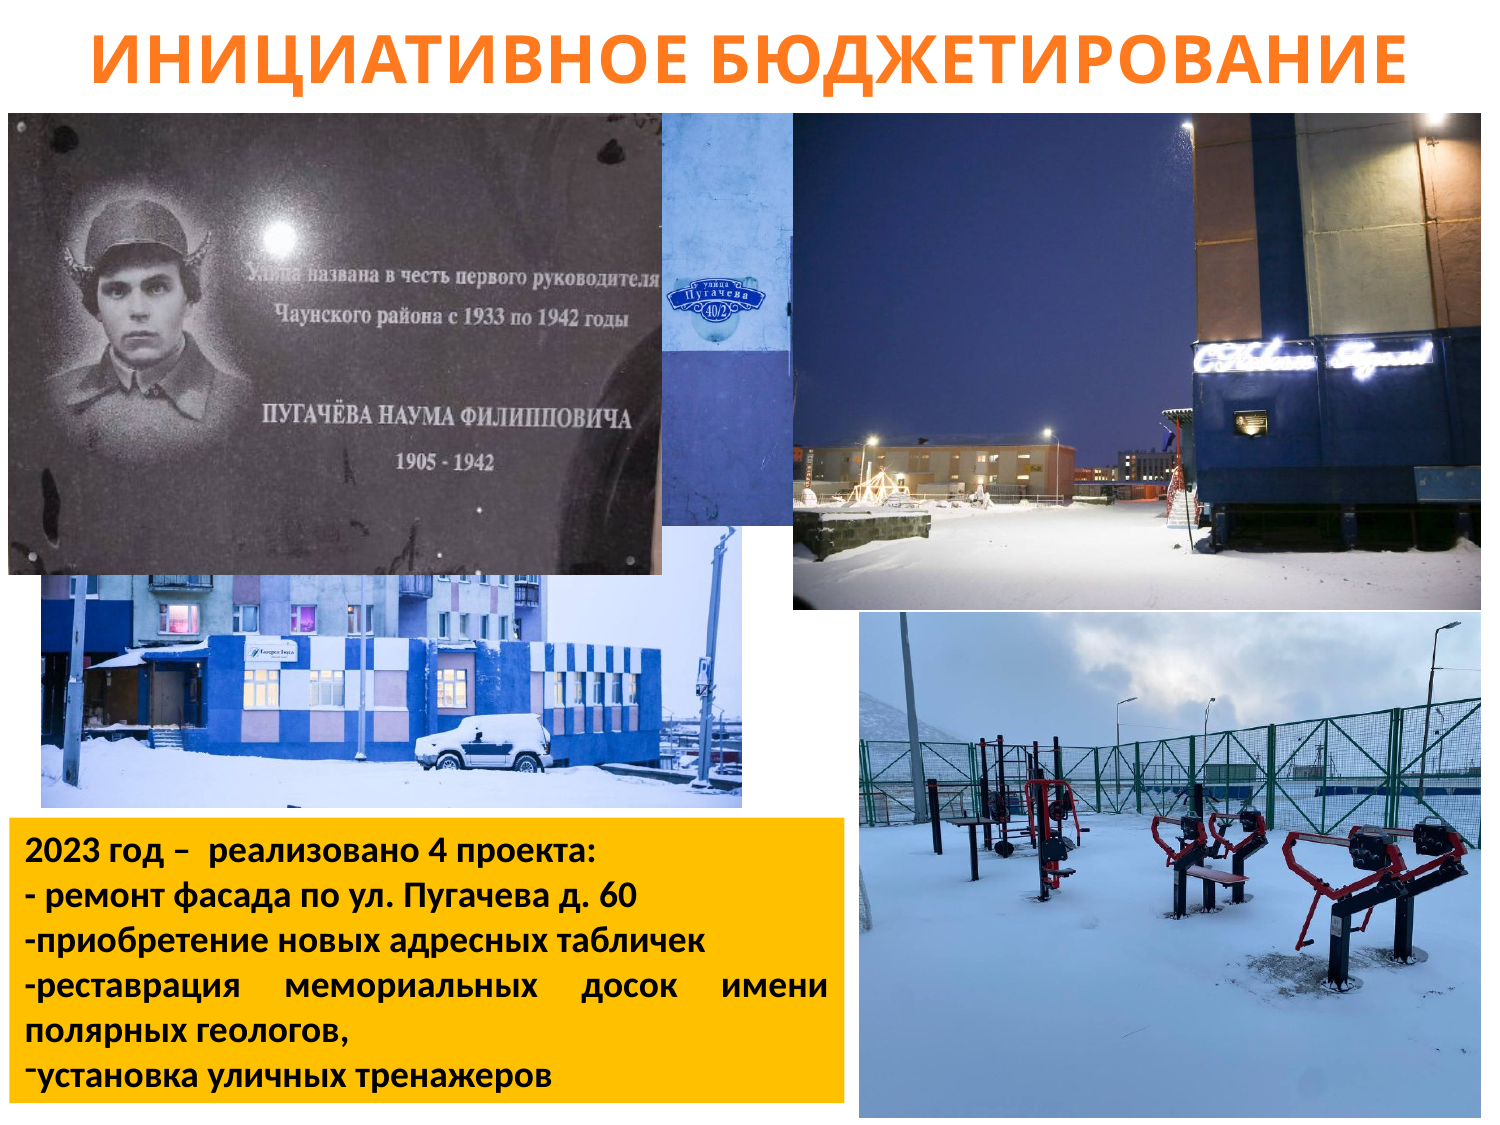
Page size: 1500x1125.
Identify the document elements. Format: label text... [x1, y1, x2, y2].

picture [858, 612, 1481, 1118]
text_box 2023 год – реализовано 4 проекта: - ремонт фасада по ул. Пугачева д. 60 -приобретение новых адресных табличек -реставрация мемориальных досок имени полярных геологов, установка уличных тренажеров [9, 817, 845, 1104]
picture [8, 113, 1481, 809]
text_box ИНИЦИАТИВНОЕ БЮДЖЕТИРОВАНИЕ [8, 19, 1491, 176]
